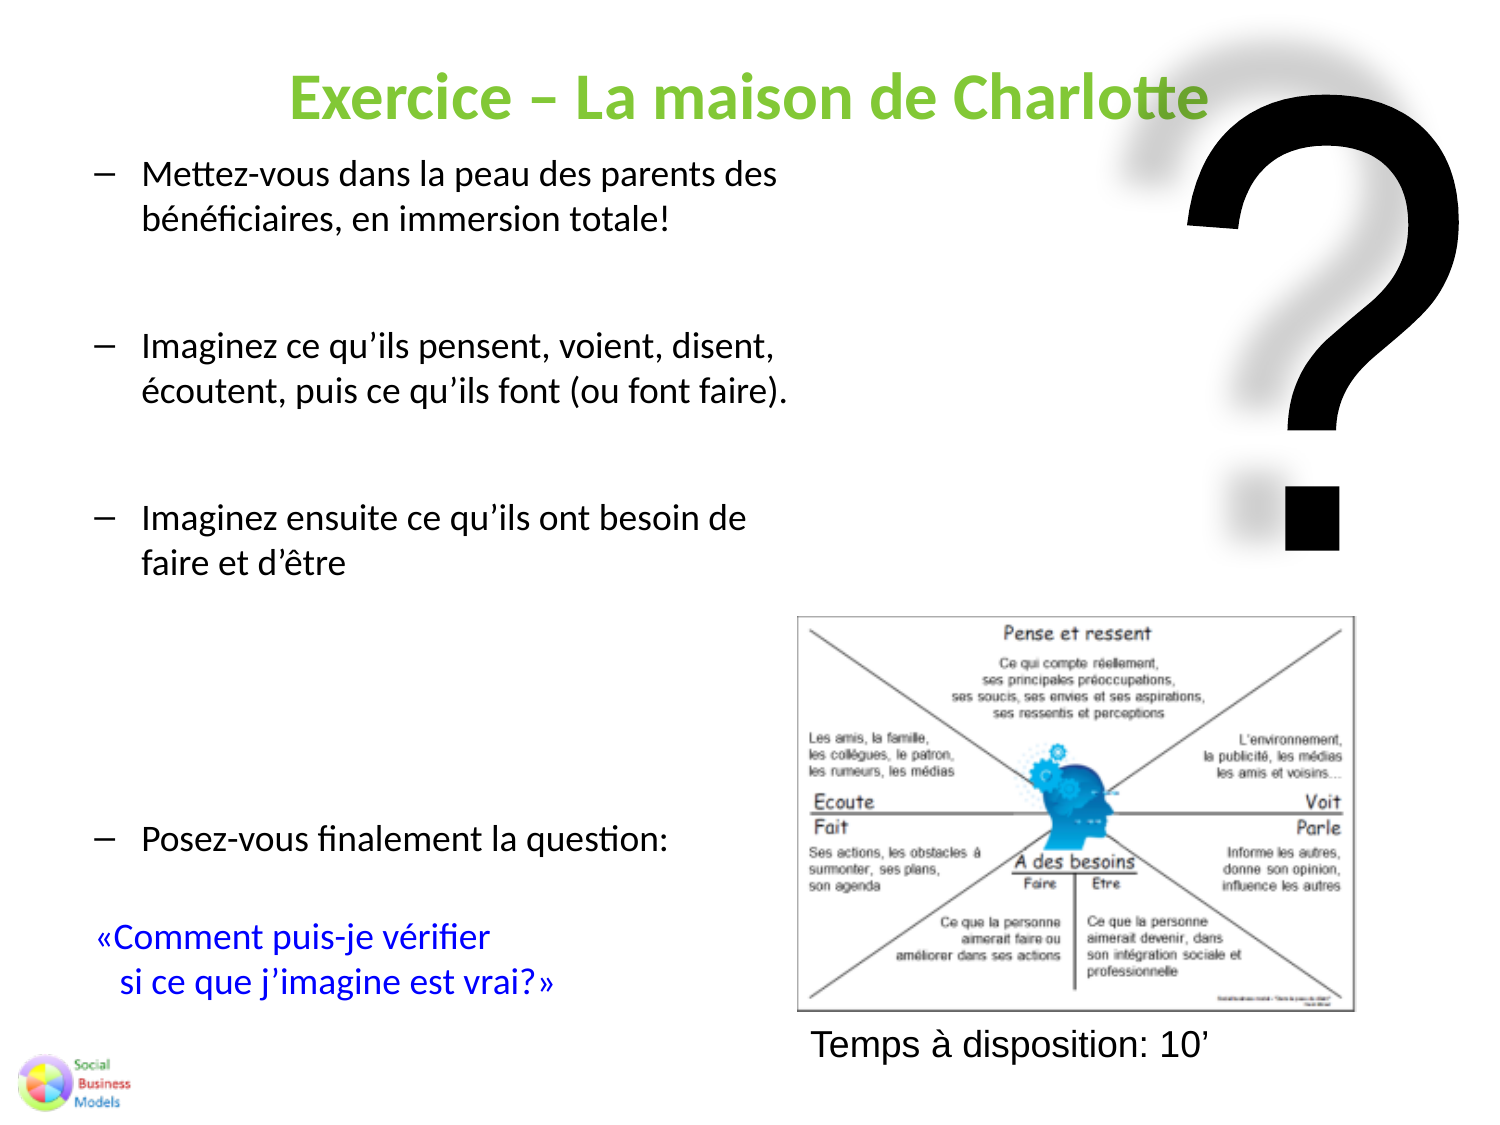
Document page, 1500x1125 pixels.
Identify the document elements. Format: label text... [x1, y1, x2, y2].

text_box Temps à disposition: 10’ [795, 1012, 1417, 1073]
picture [796, 616, 1357, 1013]
title Exercice – La maison de Charlotte [75, 45, 1425, 141]
picture [17, 1050, 148, 1120]
list Mettez-vous dans la peau des parents des bénéficiaires, en immersion totale! Imaginez ce qu’ils pensent, voient, disent, écoutent, puis ce qu’ils font (ou font faire). Imaginez ensuite ce qu’ils ont besoin de faire et d’être Posez-vous finalement la question: «Comment puis-je vérifier si ce que j’imagine est vrai?» [53, 141, 809, 1091]
